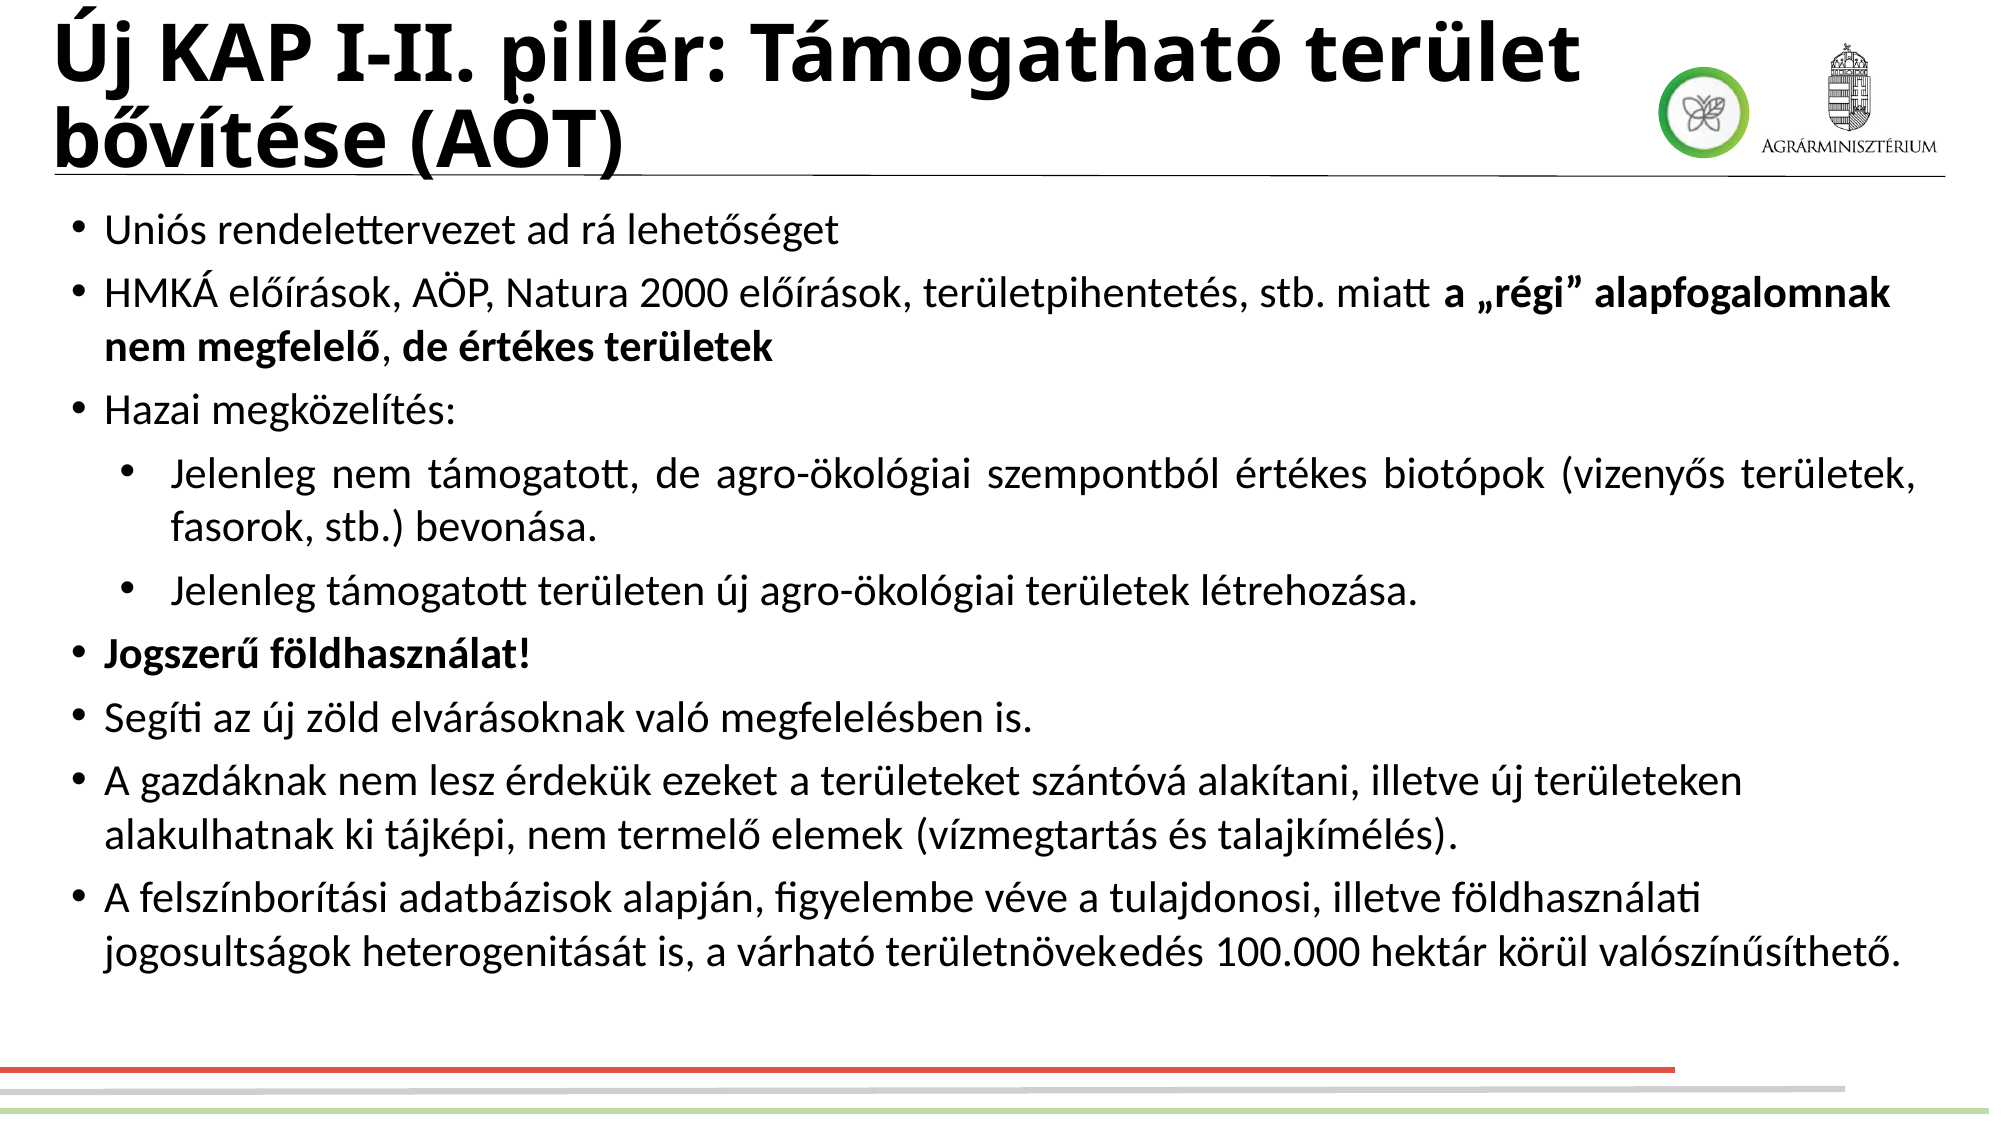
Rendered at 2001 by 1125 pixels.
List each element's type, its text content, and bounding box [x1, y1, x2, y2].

picture [1761, 23, 1954, 174]
picture [1658, 66, 1750, 159]
list Uniós rendelettervezet ad rá lehetőséget HMKÁ előírások, AÖP, Natura 2000 előírások, területpihentetés, stb. miatt a „régi” alapfogalomnak nem megfelelő, de értékes területek Hazai megközelítés: Jelenleg nem támogatott, de agro-ökológiai szempontból értékes biotópok (vizenyős területek, fasorok, stb.) bevonása. Jelenleg támogatott területen új agro-ökológiai területek létrehozása. Jogszerű földhasználat! Segíti az új zöld elvárásoknak való megfelelésben is. A gazdáknak nem lesz érdekük ezeket a területeket szántóvá alakítani, illetve új területeken alakulhatnak ki tájképi, nem termelő elemek (vízmegtartás és talajkímélés). A felszínborítási adatbázisok alapján, figyelembe véve a tulajdonosi, illetve földhasználati jogosultságok heterogenitását is, a várható területnövekedés 100.000 hektár körül valószínűsíthető. [56, 192, 1935, 1014]
text_box Új KAP I-II. pillér: Támogatható terület bővítése (AÖT) [36, 3, 1761, 193]
